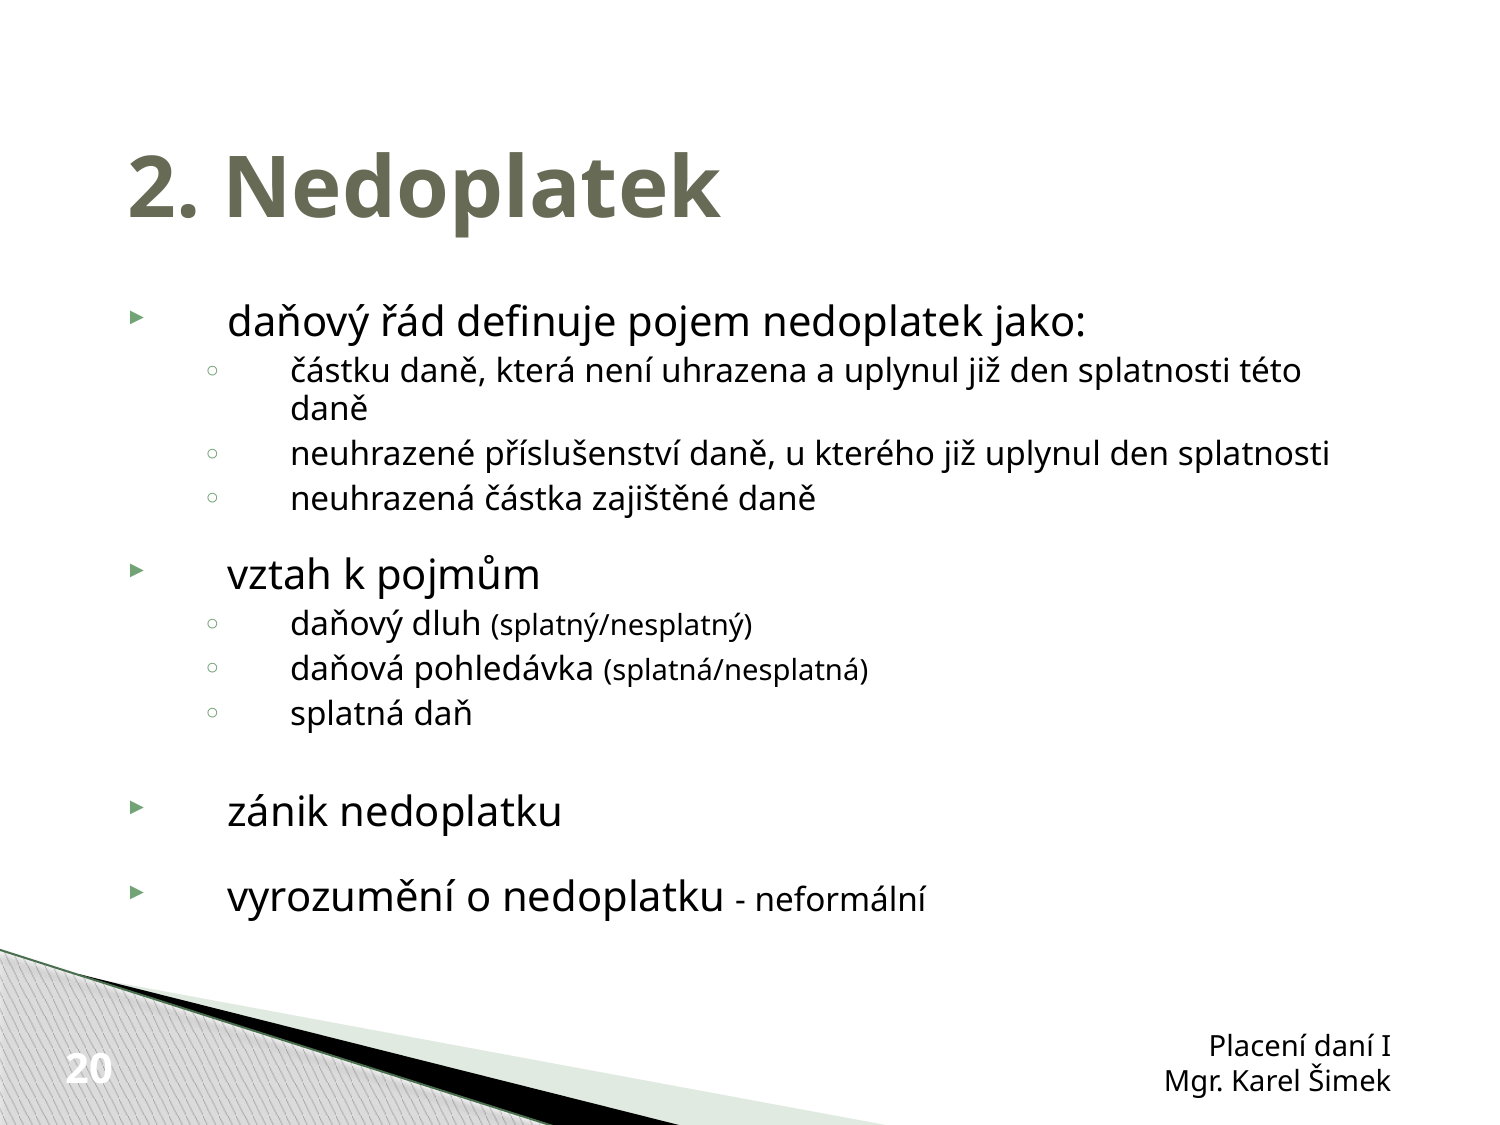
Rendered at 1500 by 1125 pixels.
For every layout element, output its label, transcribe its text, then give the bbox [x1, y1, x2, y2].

text_box 20 [50, 1034, 265, 1107]
text_box Placení daní I Mgr. Karel Šimek [708, 1019, 1407, 1105]
title 2. Nedoplatek [112, 99, 1388, 268]
list daňový řád definuje pojem nedoplatek jako: částku daně, která není uhrazena a uplynul již den splatnosti této daně neuhrazené příslušenství daně, u kterého již uplynul den splatnosti neuhrazená částka zajištěné daně vztah k pojmům daňový dluh (splatný/nesplatný) daňová pohledávka (splatná/nesplatná) splatná daň zánik nedoplatku vyrozumění o nedoplatku - neformální [112, 290, 1388, 1001]
